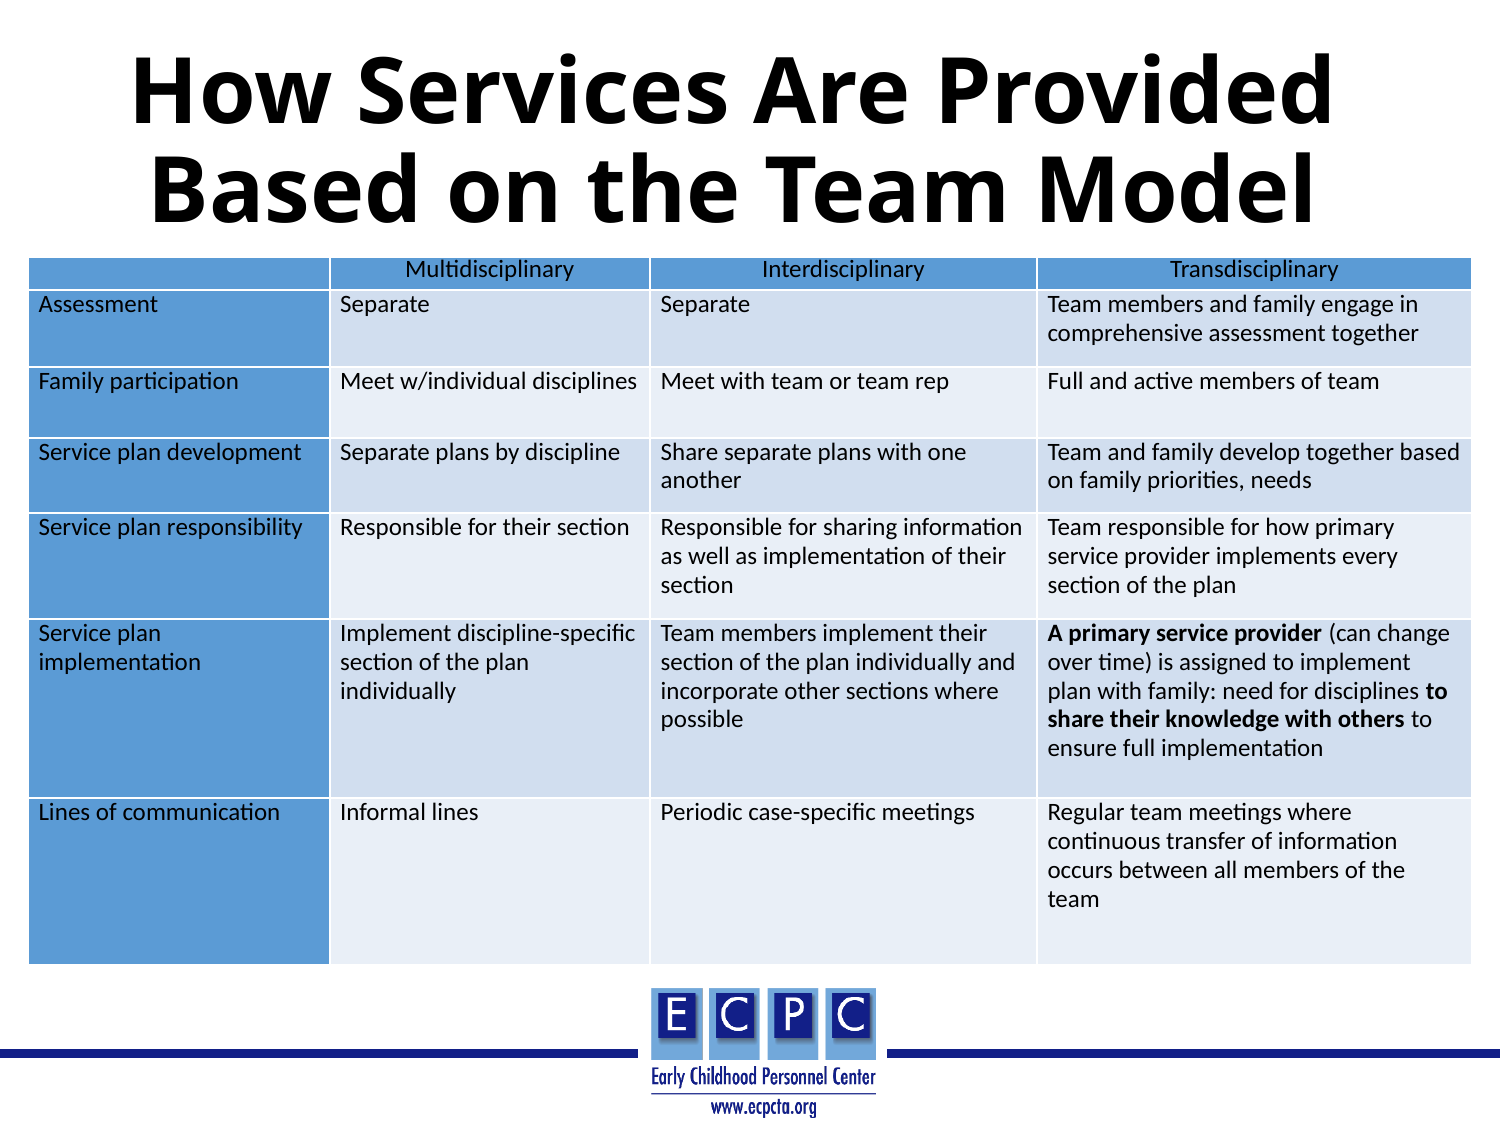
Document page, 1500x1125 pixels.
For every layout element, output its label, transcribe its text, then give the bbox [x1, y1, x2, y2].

table_cell Full and active members of team [1038, 368, 1471, 437]
table_cell Implement discipline-specific section of the plan individually [331, 620, 649, 797]
table_header Transdisciplinary [1038, 258, 1471, 289]
table_cell Meet with team or team rep [651, 368, 1036, 437]
table_cell Responsible for their section [331, 514, 649, 618]
table_cell A primary service provider (can change over time) is assigned to implement plan with family: need for disciplines to share their knowledge with others to ensure full implementation [1038, 620, 1471, 797]
table_cell Separate [651, 291, 1036, 366]
table_cell Separate [331, 291, 649, 366]
table_cell Assessment [29, 291, 329, 366]
table_cell Share separate plans with one another [651, 439, 1036, 512]
table_cell Service plan development [29, 439, 329, 512]
table_cell Regular team meetings where continuous transfer of information occurs between all members of the team [1038, 799, 1471, 964]
title How Services Are Provided Based on the Team Model [86, 32, 1381, 251]
table_cell Responsible for sharing information as well as implementation of their section [651, 514, 1036, 618]
table_cell Periodic case-specific meetings [651, 799, 1036, 964]
table_header [29, 258, 329, 289]
table_cell Team members implement their section of the plan individually and incorporate other sections where possible [651, 620, 1036, 797]
table_cell Meet w/individual disciplines [331, 368, 649, 437]
table_header Interdisciplinary [651, 258, 1036, 289]
table_cell Lines of communication [29, 799, 329, 964]
table_header Multidisciplinary [331, 258, 649, 289]
table_cell Team and family develop together based on family priorities, needs [1038, 439, 1471, 512]
table_cell Team responsible for how primary service provider implements every section of the plan [1038, 514, 1471, 618]
picture [651, 988, 876, 1118]
table_cell Informal lines [331, 799, 649, 964]
table_cell Separate plans by discipline [331, 439, 649, 512]
table_cell Service plan implementation [29, 620, 329, 797]
table_cell Family participation [29, 368, 329, 437]
table_cell Team members and family engage in comprehensive assessment together [1038, 291, 1471, 366]
table_cell Service plan responsibility [29, 514, 329, 618]
